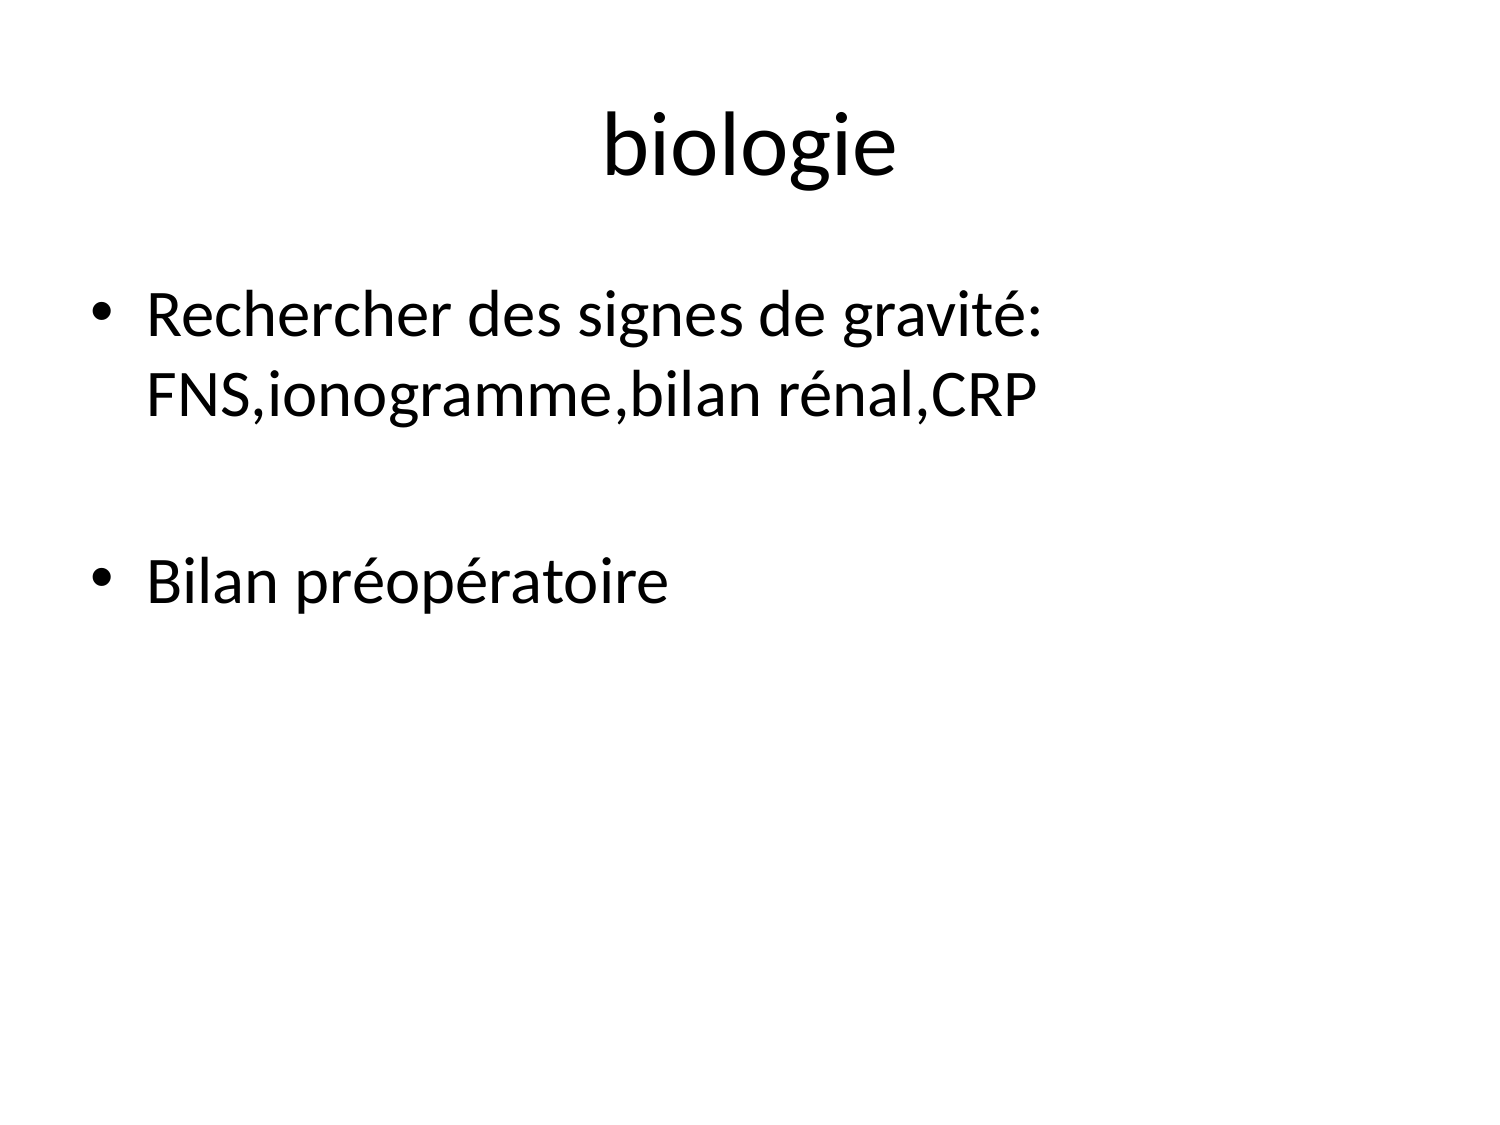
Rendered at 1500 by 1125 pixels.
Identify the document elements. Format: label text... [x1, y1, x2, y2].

list Rechercher des signes de gravité: FNS,ionogramme,bilan rénal,CRP Bilan préopératoire [75, 262, 1425, 1005]
title biologie [75, 45, 1425, 233]
